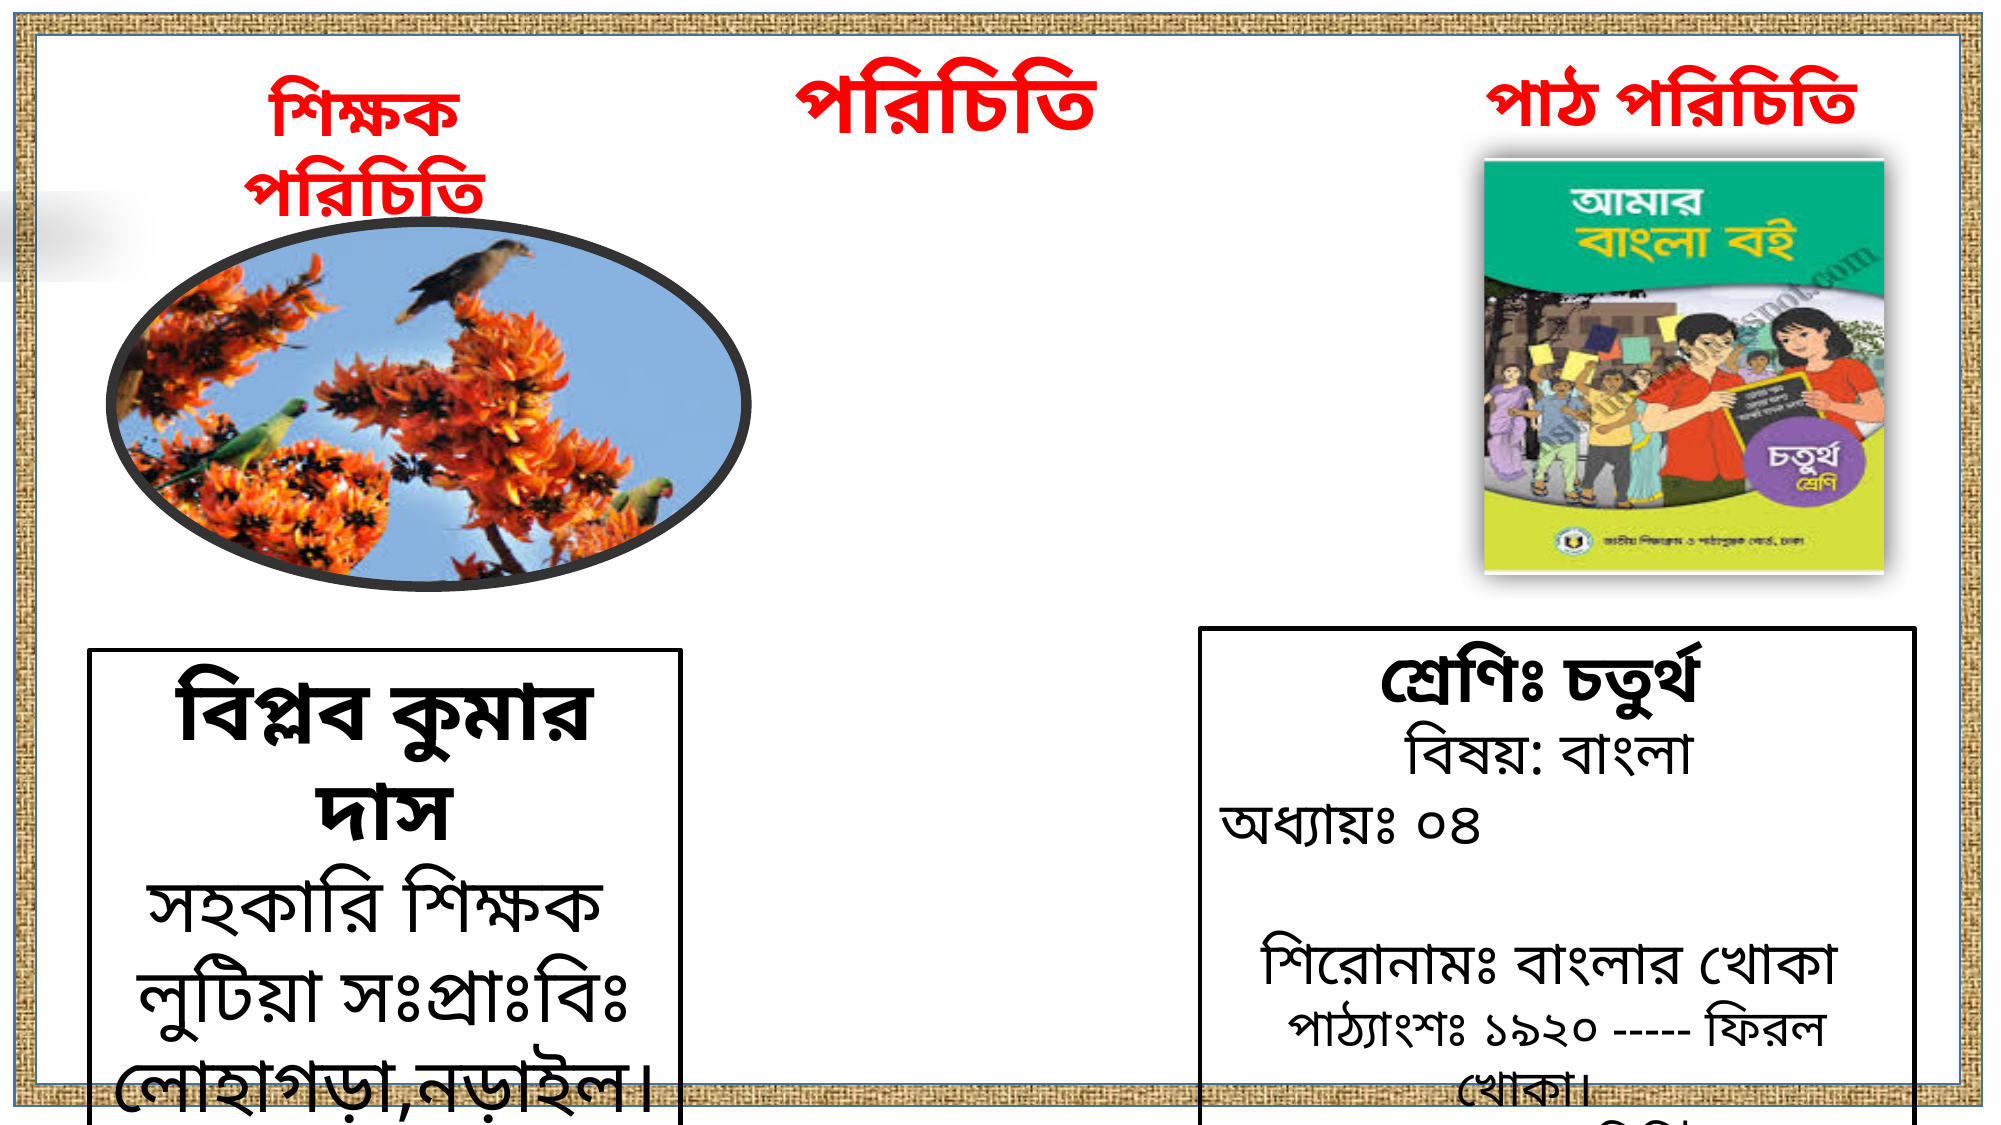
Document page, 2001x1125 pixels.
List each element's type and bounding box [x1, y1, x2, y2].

text_box [13, 12, 1983, 1107]
text_box [89, 42, 1915, 1058]
